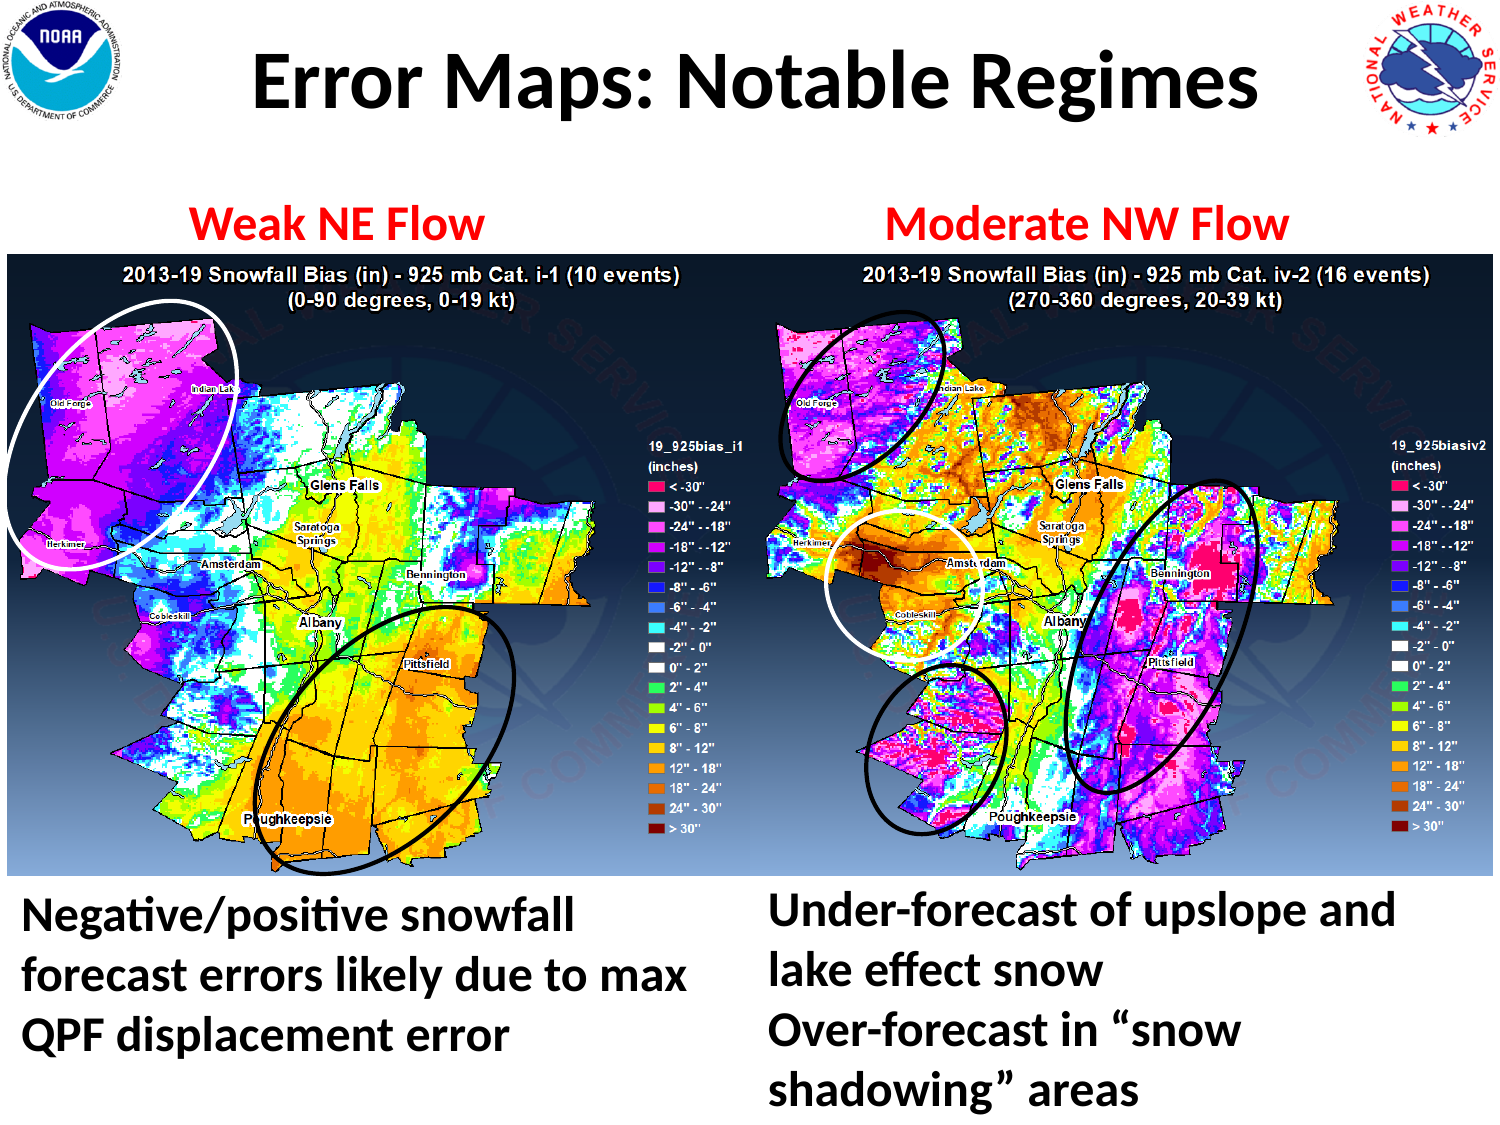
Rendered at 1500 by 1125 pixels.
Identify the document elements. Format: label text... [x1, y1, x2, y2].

picture [6, 253, 1493, 876]
text_box Negative/positive snowfall forecast errors likely due to max QPF displacement error [5, 883, 753, 1063]
title Error Maps: Notable Regimes [118, 0, 1394, 150]
text_box Under-forecast of upslope and lake effect snow Over-forecast in “snow shadowing” areas [753, 873, 1500, 1120]
text_box Moderate NW Flow [862, 170, 1312, 252]
text_box Weak NE Flow [112, 170, 562, 252]
picture [0, 0, 123, 121]
picture [1361, 0, 1500, 139]
